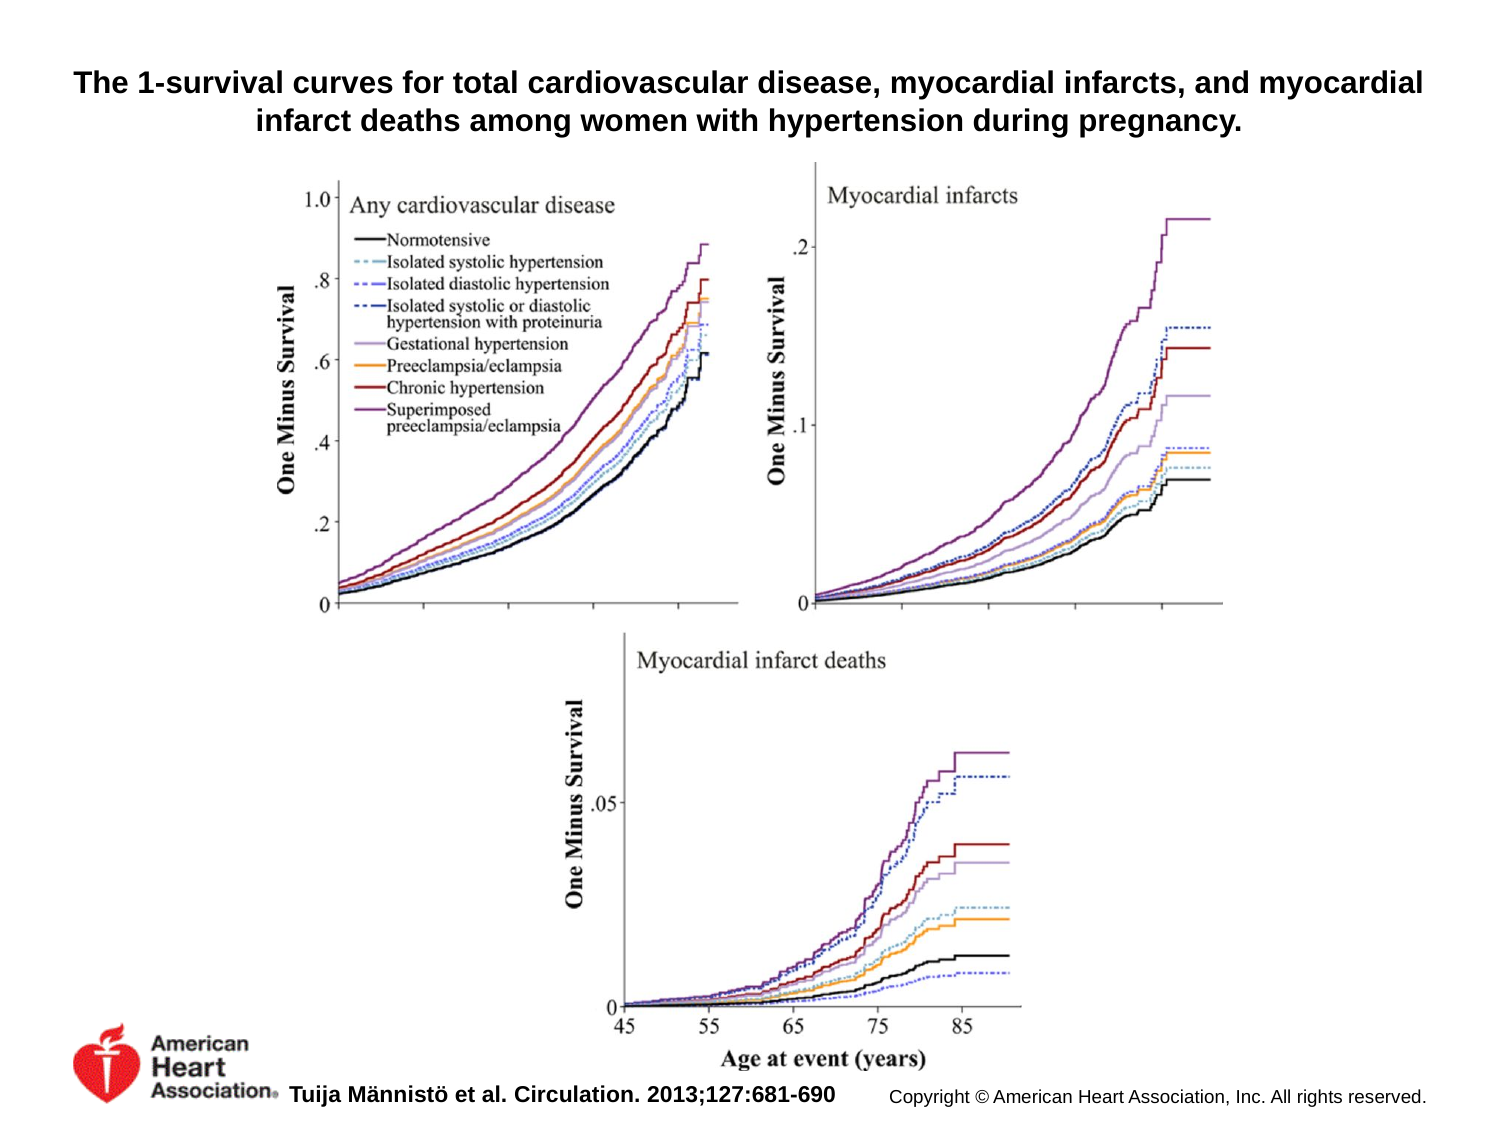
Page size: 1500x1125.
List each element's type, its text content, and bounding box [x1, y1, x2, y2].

text_box Tuija Männistö et al. Circulation. 2013;127:681-690 [289, 1079, 932, 1118]
picture [72, 162, 1223, 1105]
text_box Copyright © American Heart Association, Inc. All rights reserved. [889, 1084, 1484, 1125]
text_box The 1-survival curves for total cardiovascular disease, myocardial infarcts, and myocardial infarct deaths among women with hypertension during pregnancy. [53, 62, 1447, 131]
